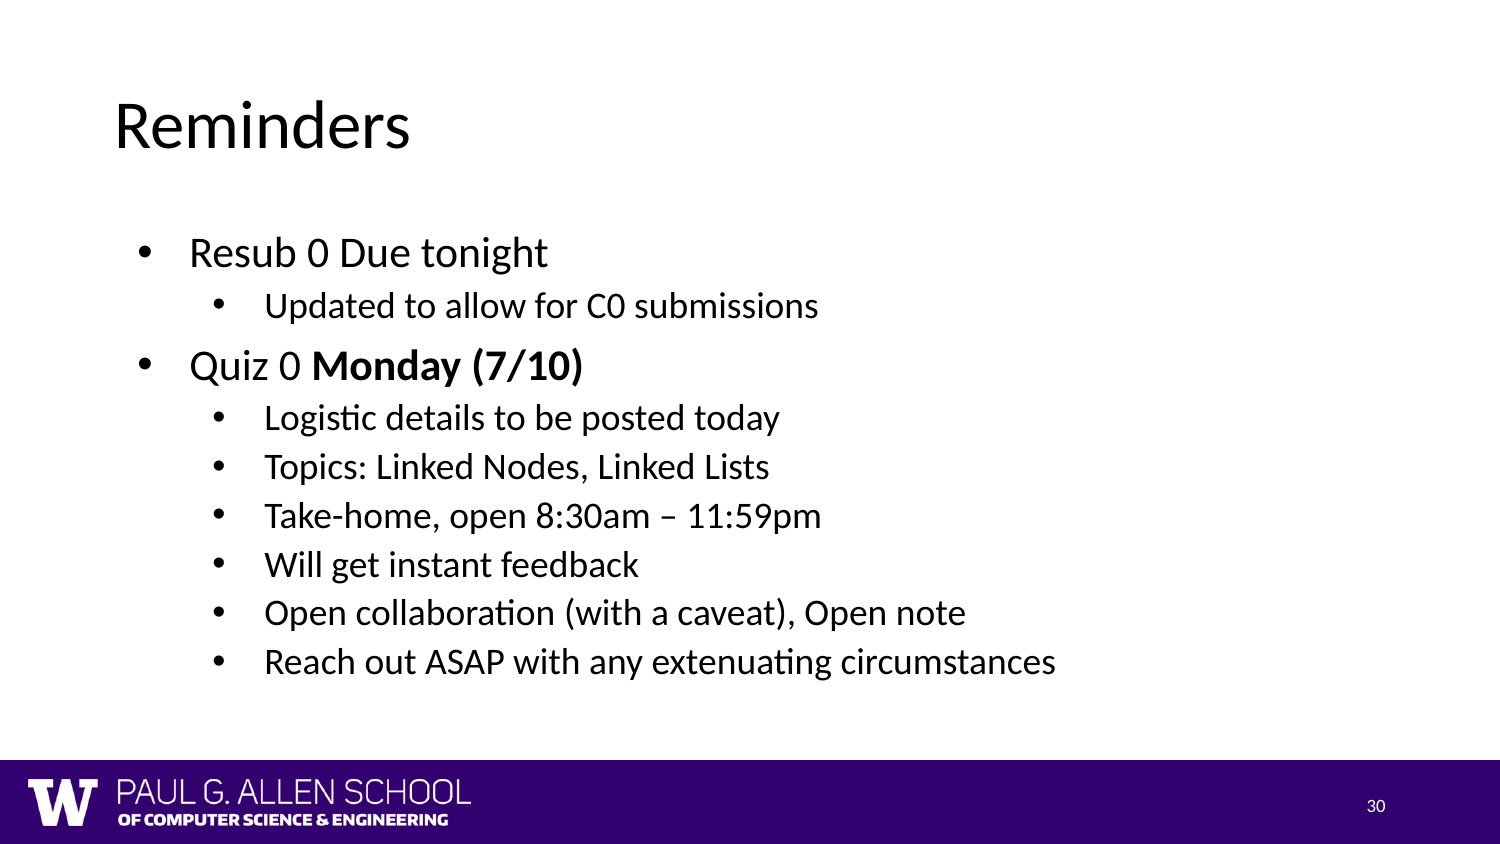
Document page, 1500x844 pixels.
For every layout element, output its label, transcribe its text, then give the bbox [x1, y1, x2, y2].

list Resub 0 Due tonight Updated to allow for C0 submissions Quiz 0 Monday (7/10) Logistic details to be posted today Topics: Linked Nodes, Linked Lists Take-home, open 8:30am – 11:59pm Will get instant feedback Open collaboration (with a caveat), Open note Reach out ASAP with any extenuating circumstances [103, 224, 1397, 744]
title Reminders [103, 44, 1397, 208]
picture [0, 760, 1500, 844]
slide_number 30 [1059, 782, 1397, 827]
